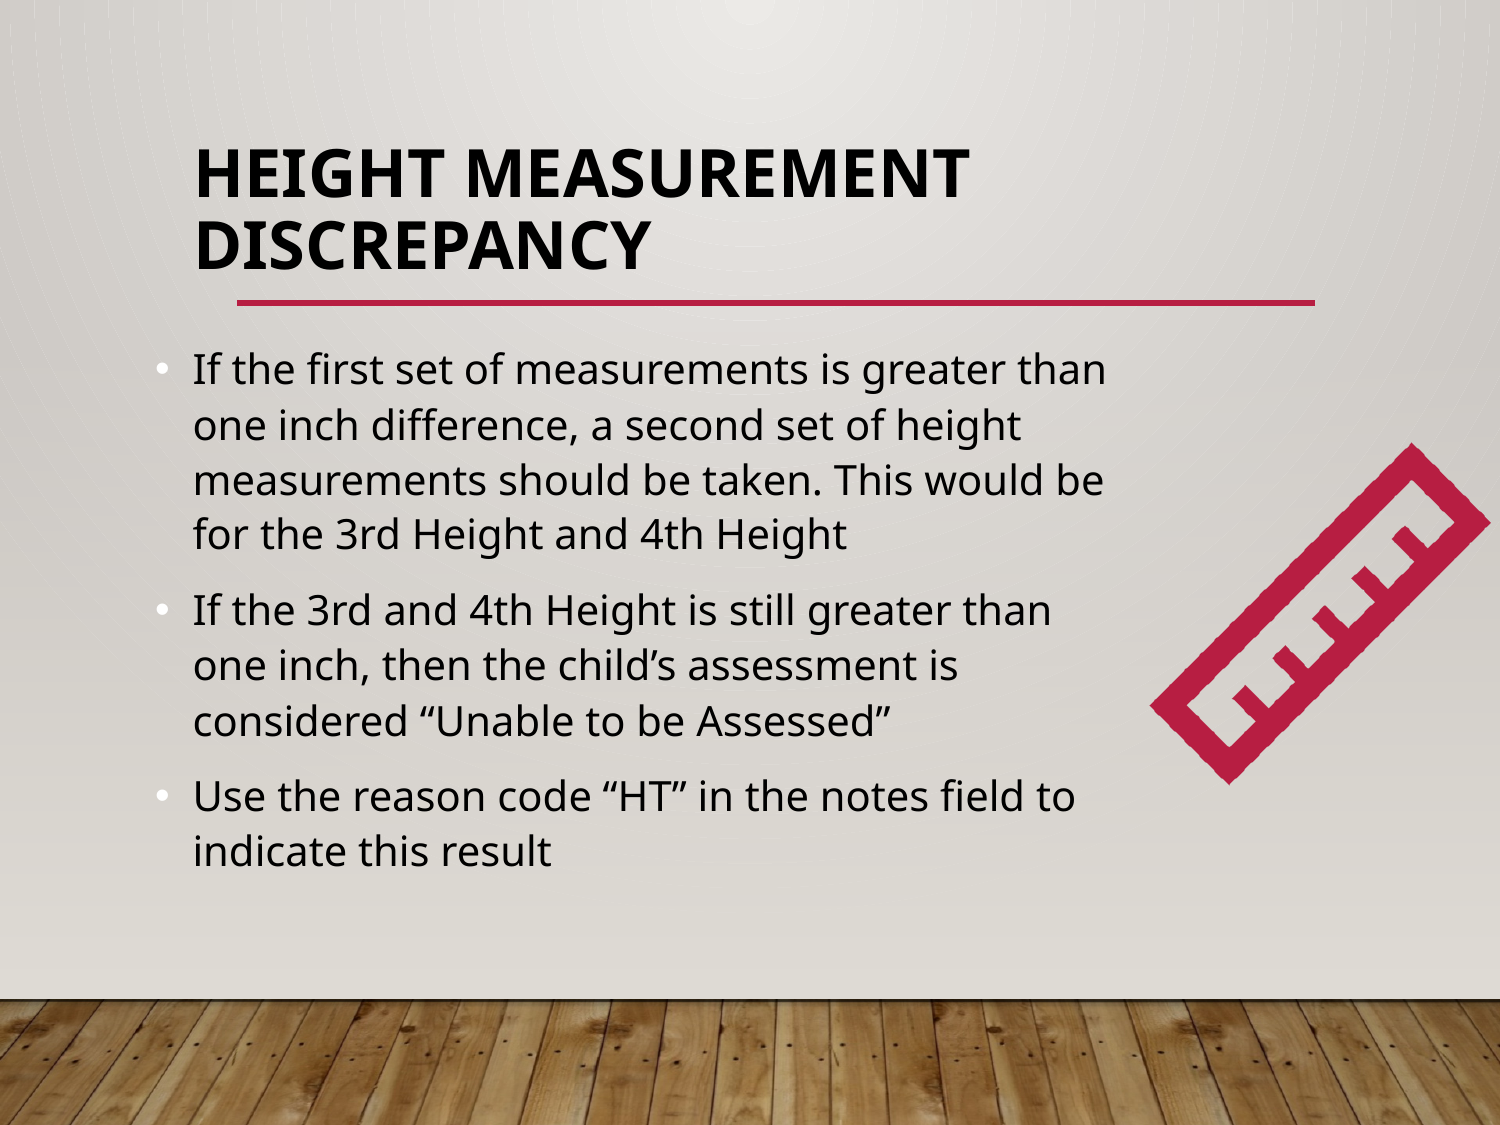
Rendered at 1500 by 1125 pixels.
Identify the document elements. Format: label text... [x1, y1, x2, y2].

title Height measurement Discrepancy [178, 131, 1361, 305]
list If the first set of measurements is greater than one inch difference, a second set of height measurements should be taken. This would be for the 3rd Height and 4th Height If the 3rd and 4th Height is still greater than one inch, then the child’s assessment is considered “Unable to be Assessed” Use the reason code “HT” in the notes field to indicate this result [139, 330, 1140, 897]
picture [0, 999, 1500, 1125]
picture [1139, 433, 1500, 794]
